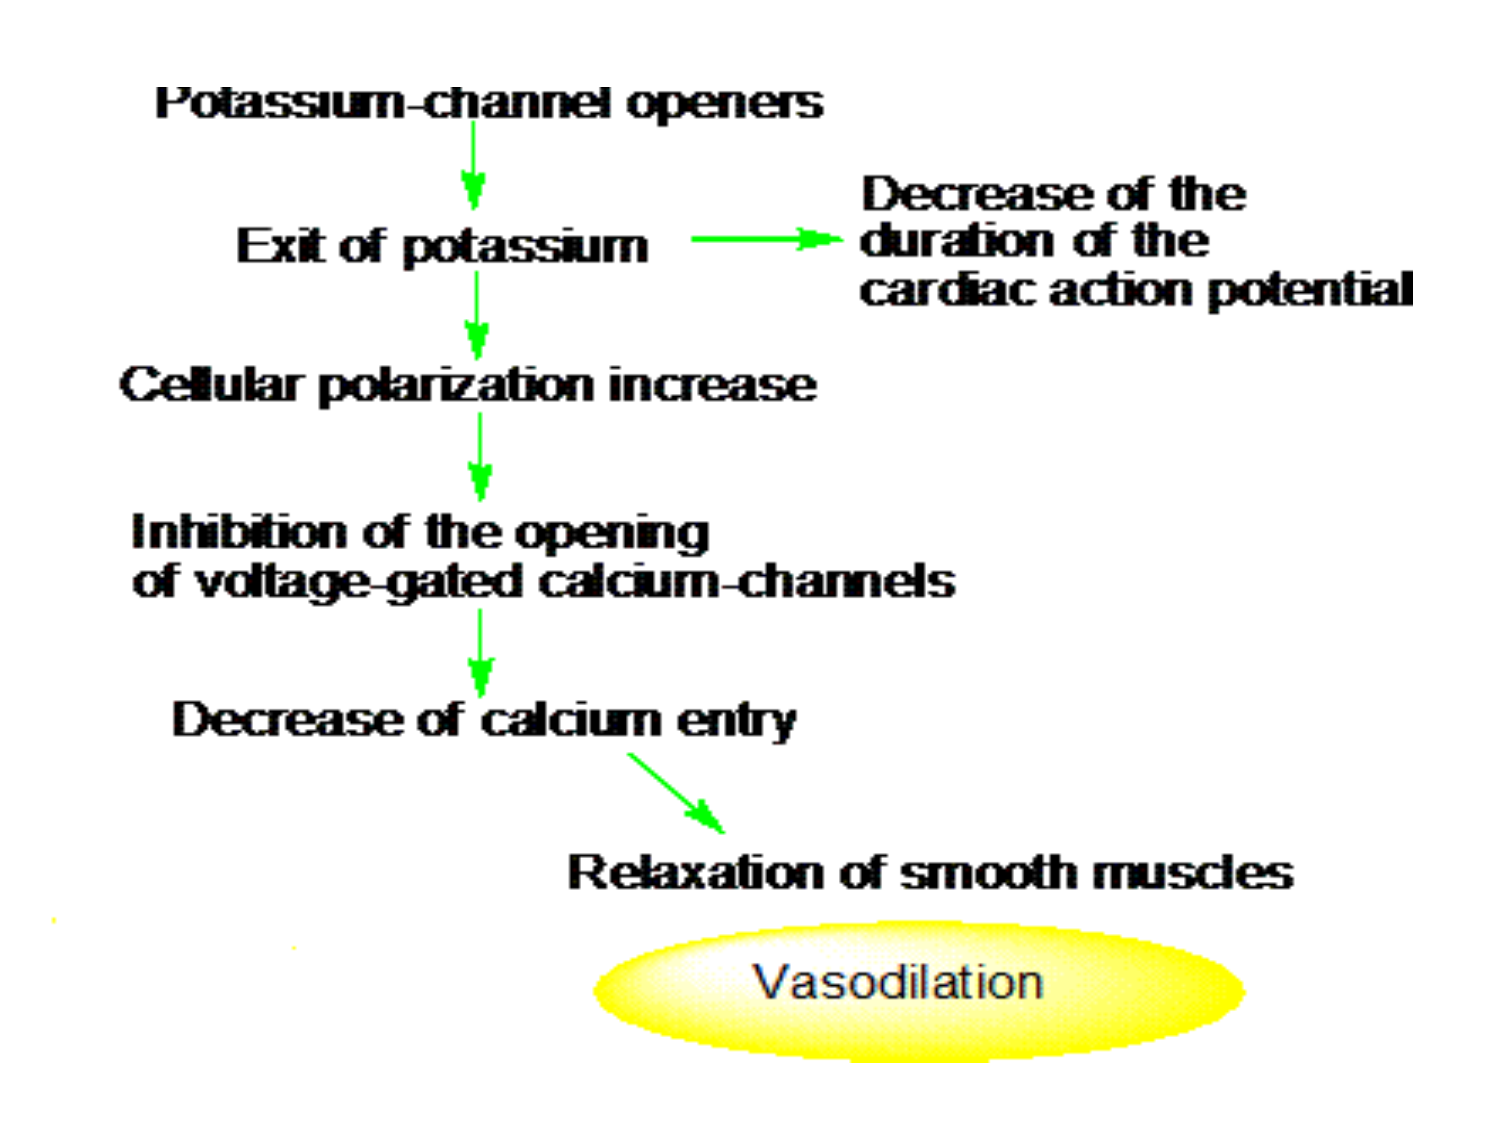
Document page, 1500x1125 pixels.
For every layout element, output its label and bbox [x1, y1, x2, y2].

picture [49, 87, 1413, 1063]
